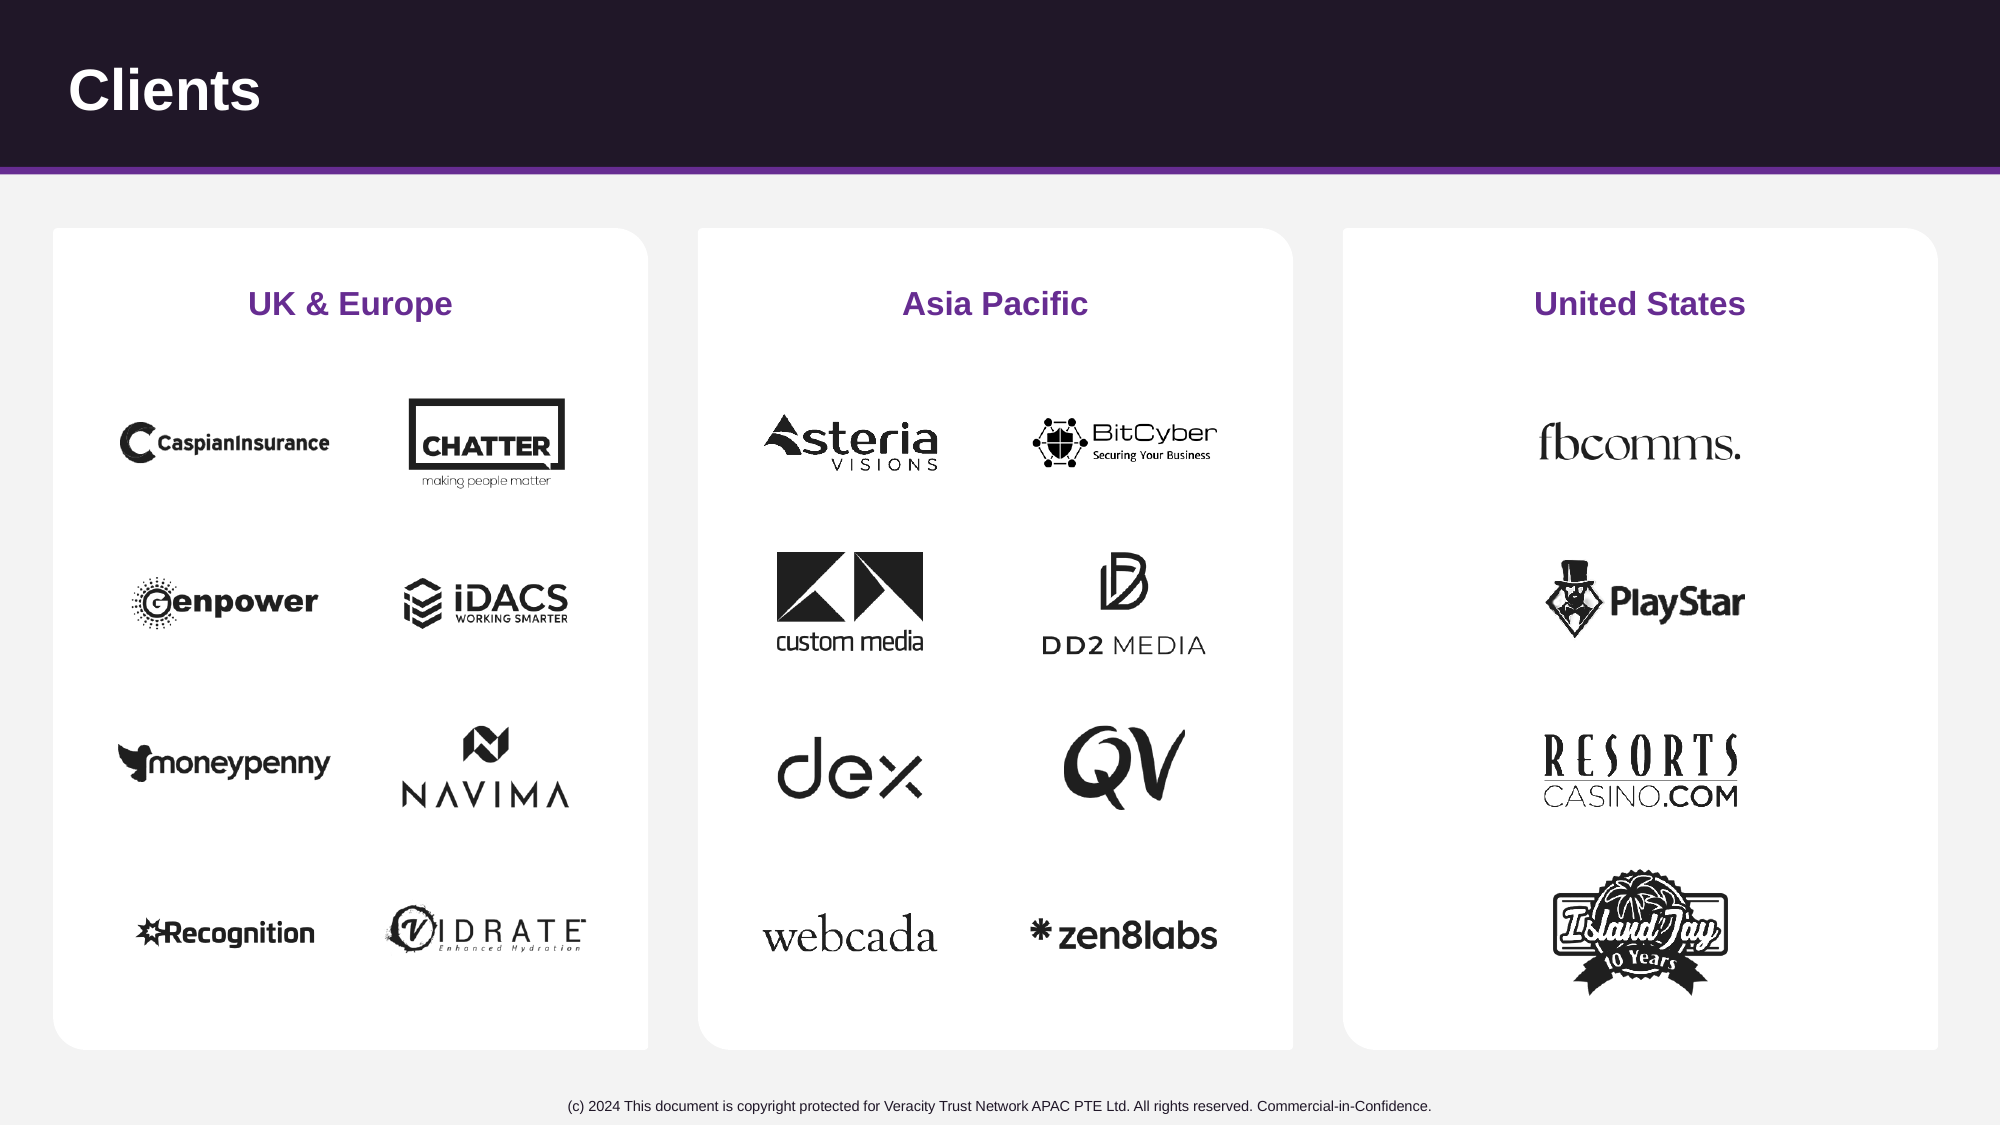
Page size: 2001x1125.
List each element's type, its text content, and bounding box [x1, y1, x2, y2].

picture [743, 368, 957, 517]
picture [1521, 684, 1760, 851]
picture [1520, 357, 1760, 683]
picture [743, 694, 957, 842]
picture [1017, 529, 1231, 677]
picture [1534, 858, 1747, 1006]
text_box [52, 226, 650, 1051]
picture [377, 858, 594, 1009]
title Clients [53, 42, 1779, 141]
text_box [696, 226, 1295, 1051]
picture [116, 687, 333, 838]
picture [743, 858, 957, 1006]
picture [378, 368, 595, 518]
picture [392, 703, 579, 833]
picture [116, 858, 333, 1008]
picture [116, 368, 333, 519]
picture [1017, 858, 1231, 1006]
text_box United States [1379, 265, 1901, 345]
text_box UK & Europe [90, 265, 612, 345]
picture [1035, 706, 1213, 829]
picture [377, 528, 594, 678]
picture [751, 532, 949, 670]
text_box [1341, 226, 1940, 1051]
text_box Asia Pacific [735, 265, 1256, 345]
picture [116, 528, 333, 678]
picture [1018, 368, 1231, 517]
